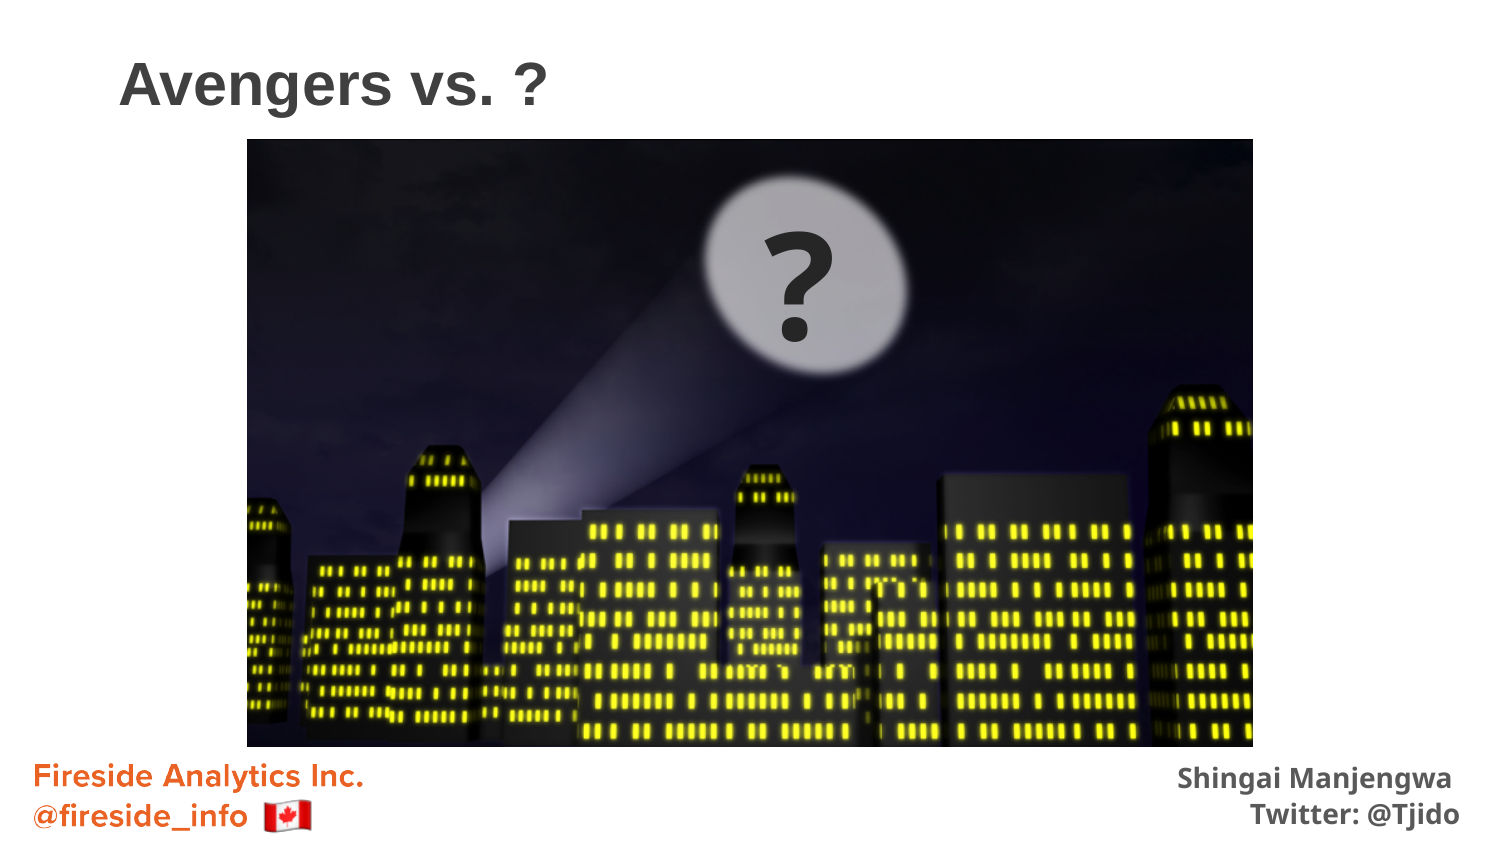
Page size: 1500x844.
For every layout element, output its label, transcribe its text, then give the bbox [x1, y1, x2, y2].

title Avengers vs. ? [103, 44, 1465, 127]
picture [28, 139, 1253, 844]
